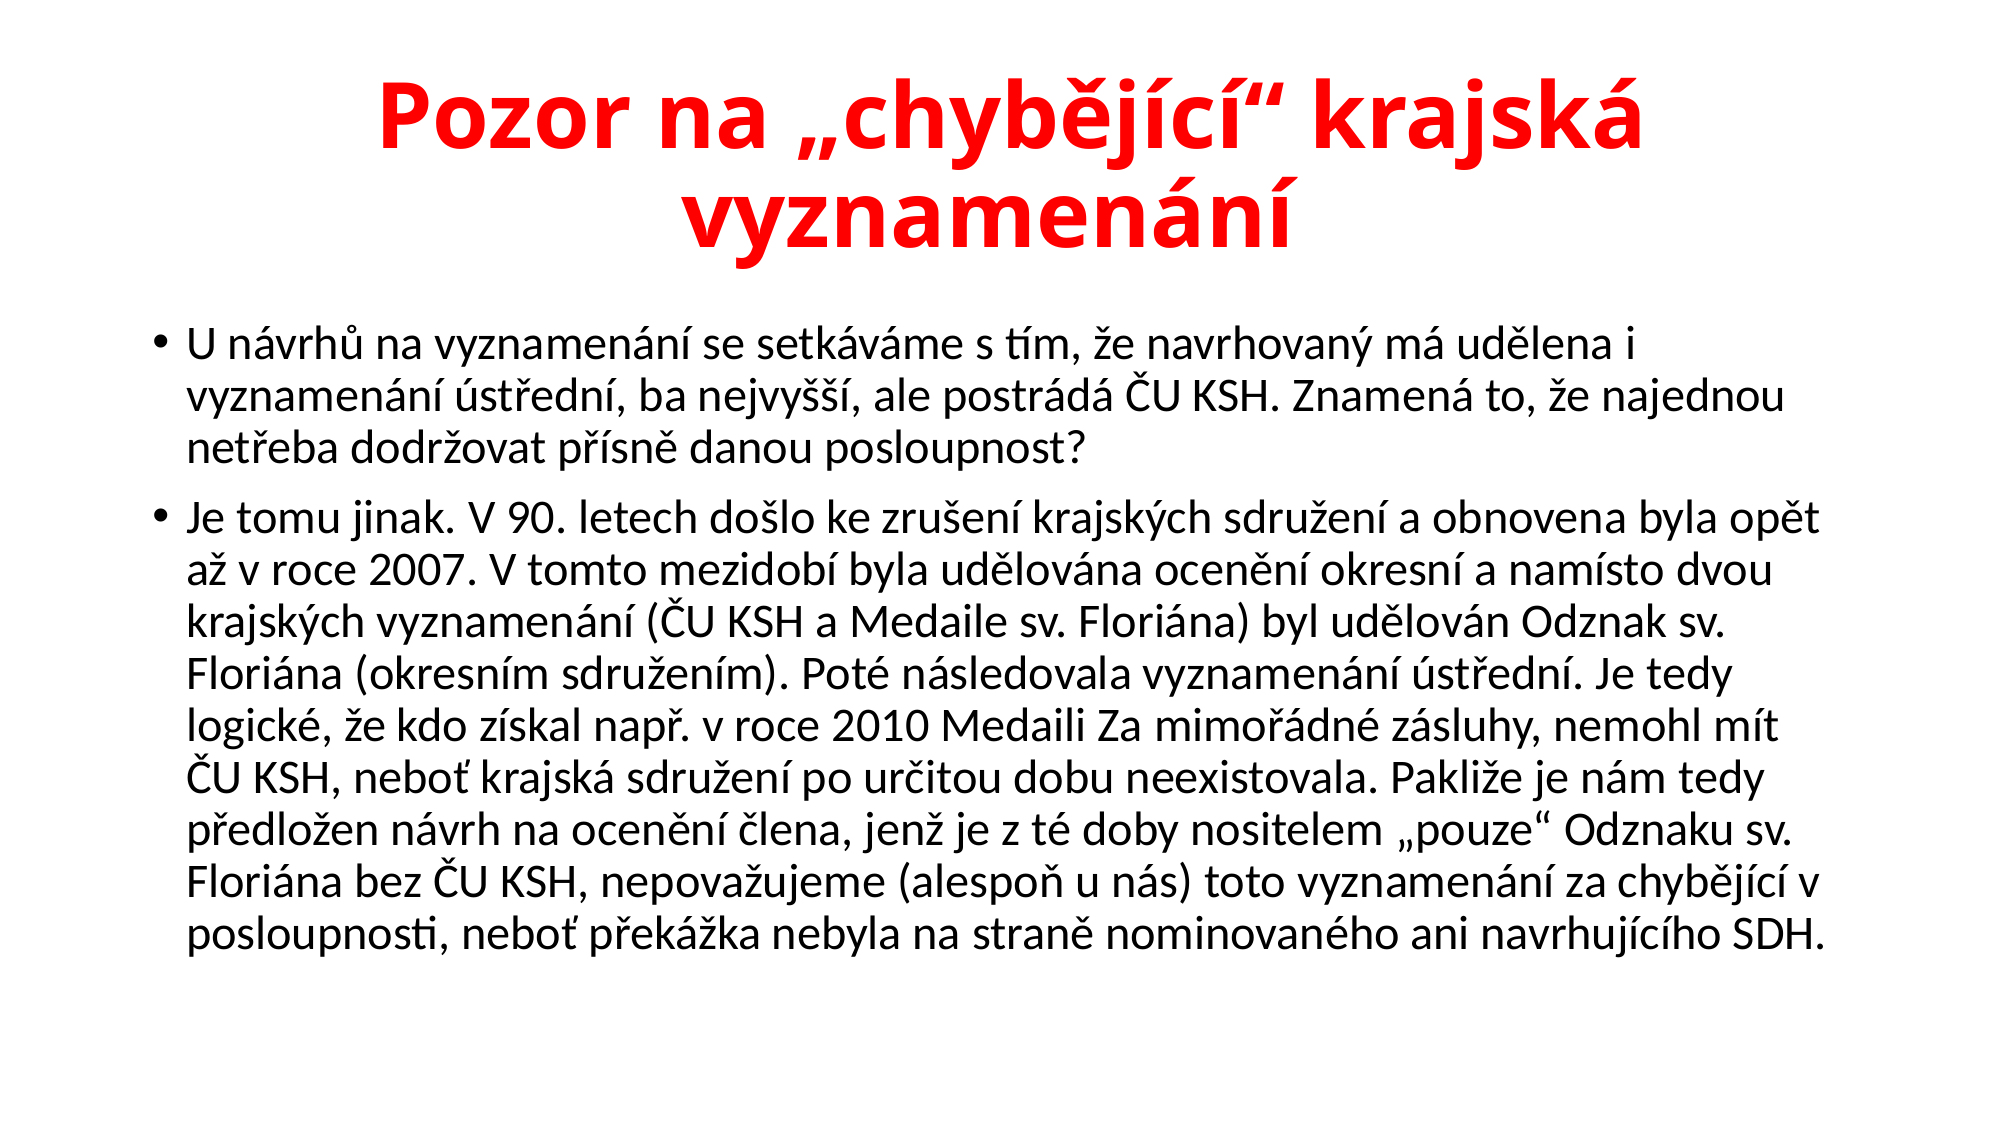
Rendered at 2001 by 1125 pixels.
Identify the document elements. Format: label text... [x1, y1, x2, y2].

list U návrhů na vyznamenání se setkáváme s tím, že navrhovaný má udělena i vyznamenání ústřední, ba nejvyšší, ale postrádá ČU KSH. Znamená to, že najednou netřeba dodržovat přísně danou posloupnost? Je tomu jinak. V 90. letech došlo ke zrušení krajských sdružení a obnovena byla opět až v roce 2007. V tomto mezidobí byla udělována ocenění okresní a namísto dvou krajských vyznamenání (ČU KSH a Medaile sv. Floriána) byl udělován Odznak sv. Floriána (okresním sdružením). Poté následovala vyznamenání ústřední. Je tedy logické, že kdo získal např. v roce 2010 Medaili Za mimořádné zásluhy, nemohl mít ČU KSH, neboť krajská sdružení po určitou dobu neexistovala. Pakliže je nám tedy předložen návrh na ocenění člena, jenž je z té doby nositelem „pouze“ Odznaku sv. Floriána bez ČU KSH, nepovažujeme (alespoň u nás) toto vyznamenání za chybějící v posloupnosti, neboť překážka nebyla na straně nominovaného ani navrhujícího SDH. [137, 310, 1863, 1025]
title Pozor na „chybějící“ krajská vyznamenání [137, 59, 1863, 278]
